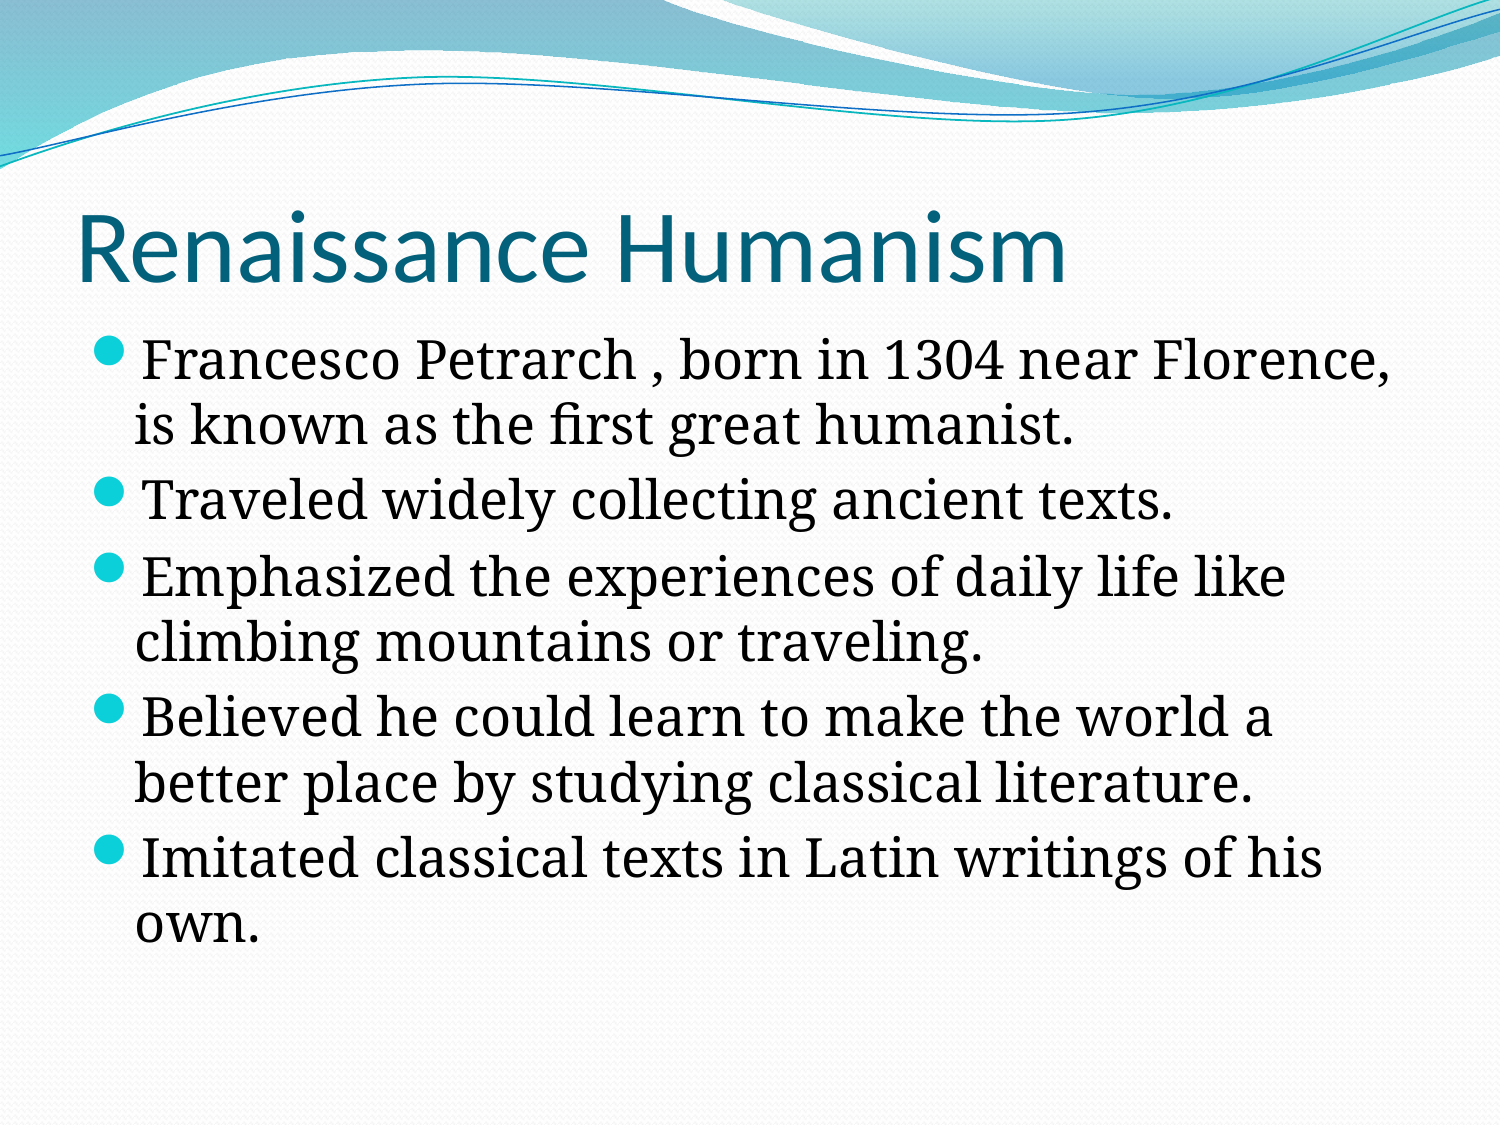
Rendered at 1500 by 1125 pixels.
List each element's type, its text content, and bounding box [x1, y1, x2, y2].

title Renaissance Humanism [75, 115, 1425, 303]
list Francesco Petrarch , born in 1304 near Florence, is known as the first great humanist. Traveled widely collecting ancient texts. Emphasized the experiences of daily life like climbing mountains or traveling. Believed he could learn to make the world a better place by studying classical literature. Imitated classical texts in Latin writings of his own. [75, 317, 1425, 1038]
